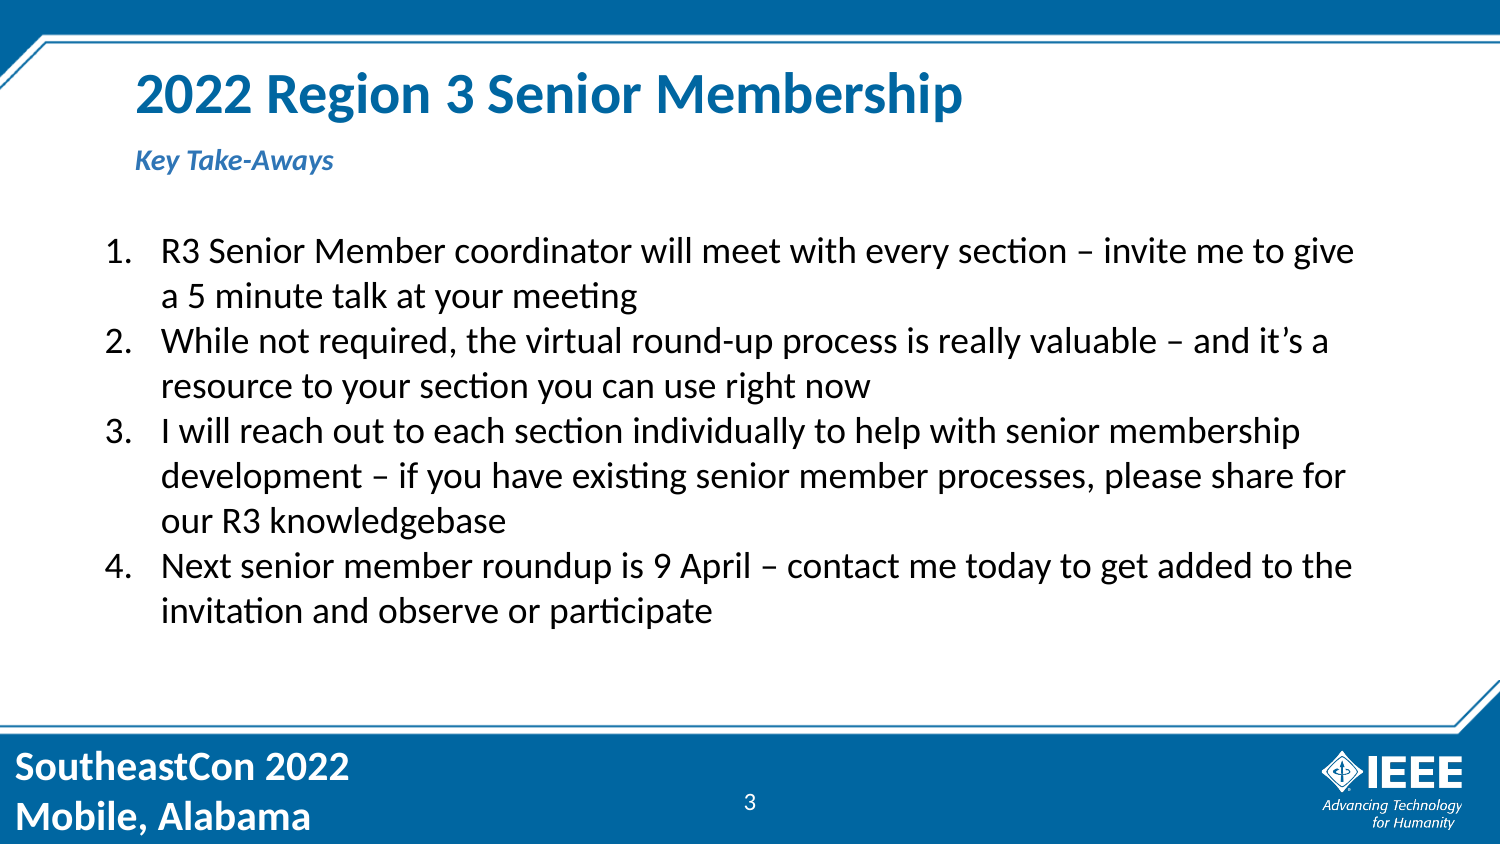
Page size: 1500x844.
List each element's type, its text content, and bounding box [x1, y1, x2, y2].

title 2022 Region 3 Senior Membership [120, 65, 1414, 134]
picture [0, 680, 1500, 844]
slide_number 3 [710, 777, 790, 823]
list Key Take-Aways [120, 137, 1414, 185]
picture [0, 0, 1500, 111]
text_box R3 Senior Member coordinator will meet with every section – invite me to give a 5 minute talk at your meeting While not required, the virtual round-up process is really valuable – and it’s a resource to your section you can use right now I will reach out to each section individually to help with senior membership development – if you have existing senior member processes, please share for our R3 knowledgebase Next senior member roundup is 9 April – contact me today to get added to the invitation and observe or participate [89, 218, 1384, 684]
